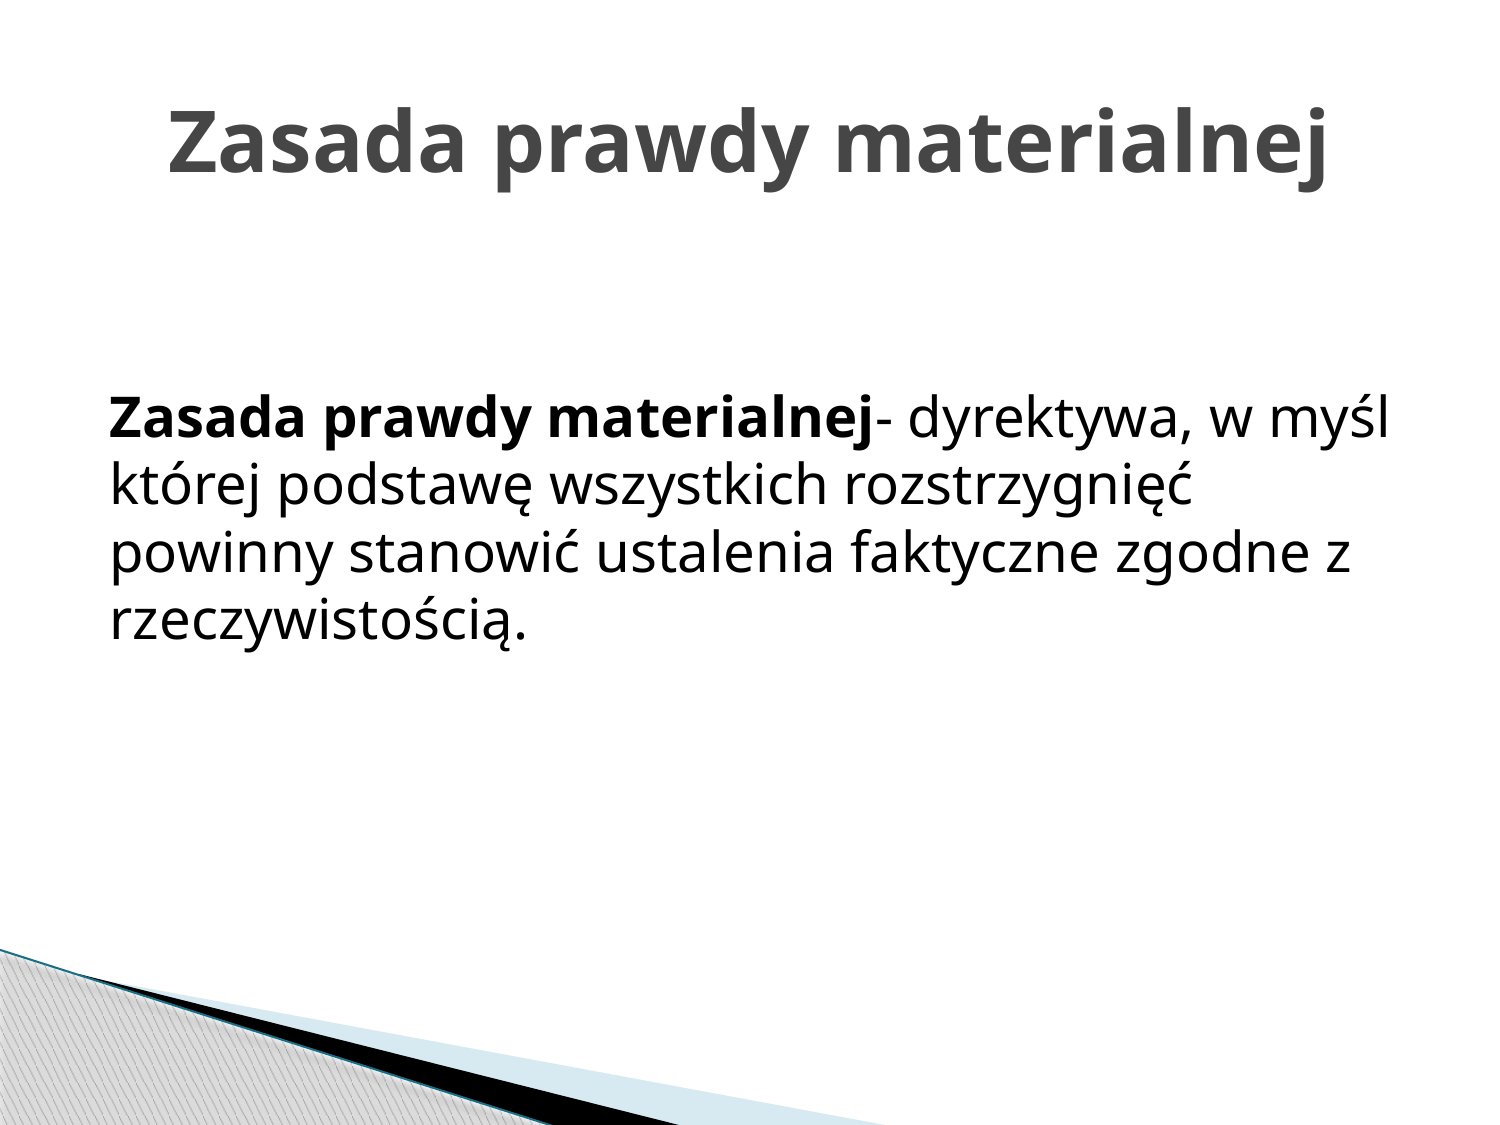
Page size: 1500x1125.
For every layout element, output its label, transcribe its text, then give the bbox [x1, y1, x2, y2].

list Zasada prawdy materialnej- dyrektywa, w myśl której podstawę wszystkich rozstrzygnięć powinny stanowić ustalenia faktyczne zgodne z rzeczywistością. [76, 373, 1427, 776]
title Zasada prawdy materialnej [75, 45, 1425, 233]
